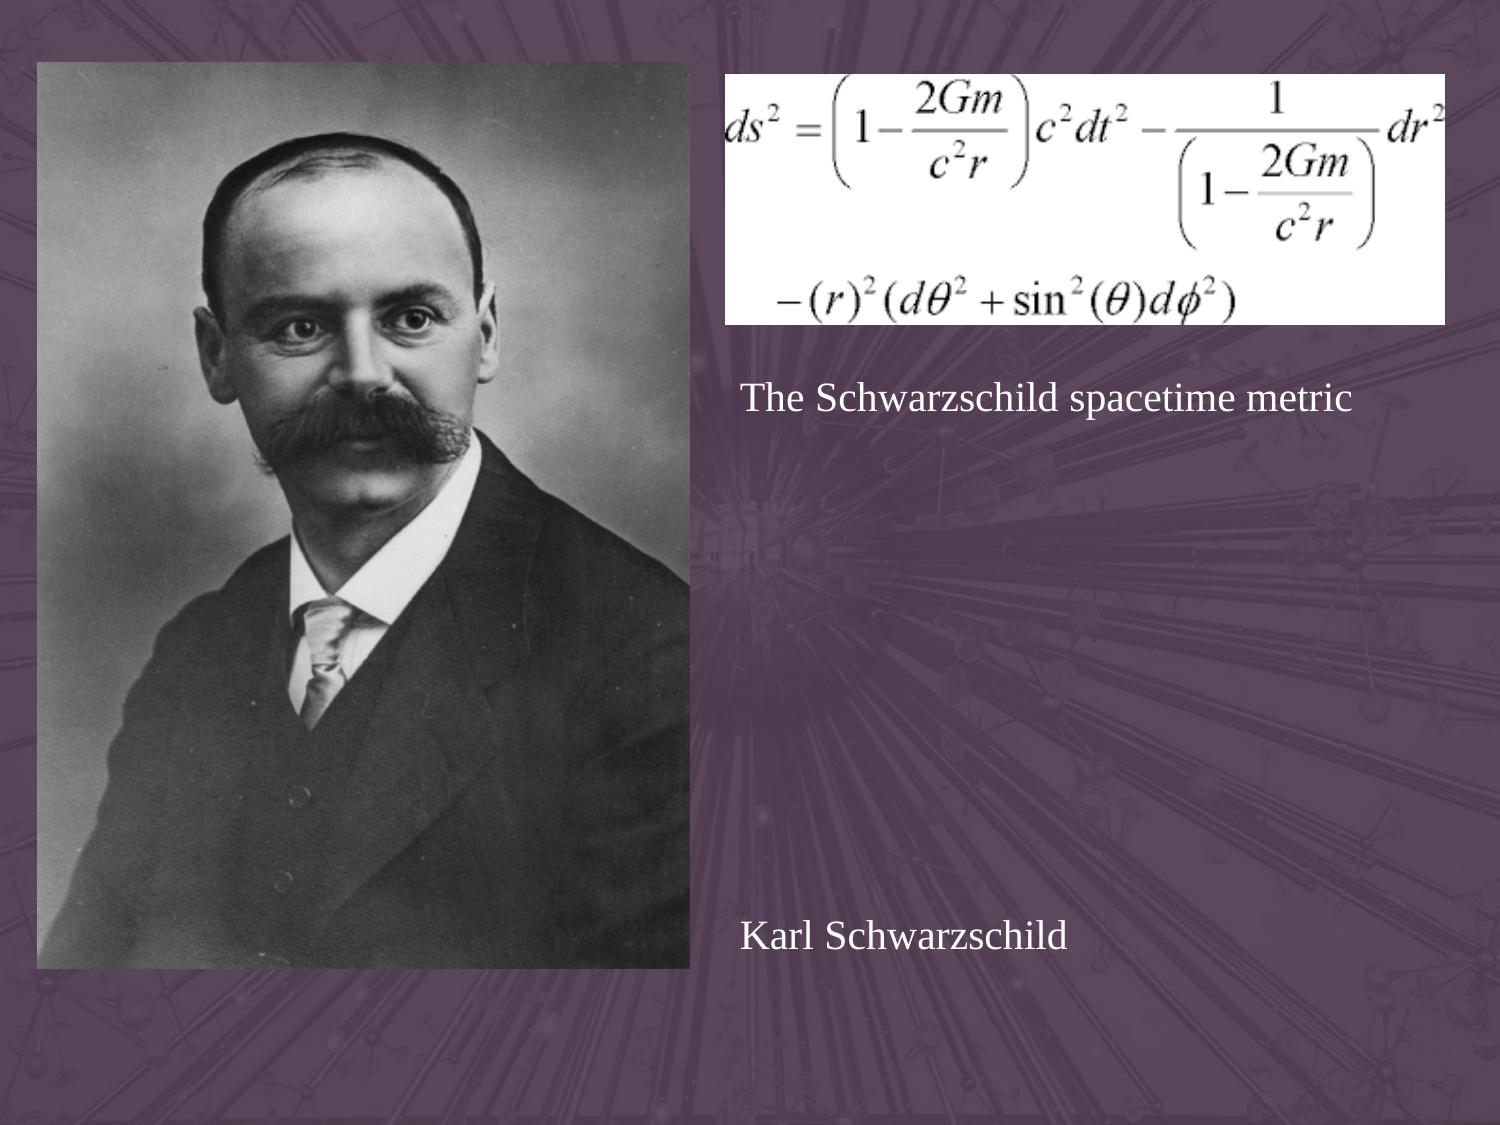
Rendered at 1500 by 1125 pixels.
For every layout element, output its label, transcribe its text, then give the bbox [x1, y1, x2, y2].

picture [0, 0, 1500, 1125]
text_box The Schwarzschild spacetime metric [725, 362, 1445, 428]
text_box Karl Schwarzschild [724, 900, 1388, 965]
